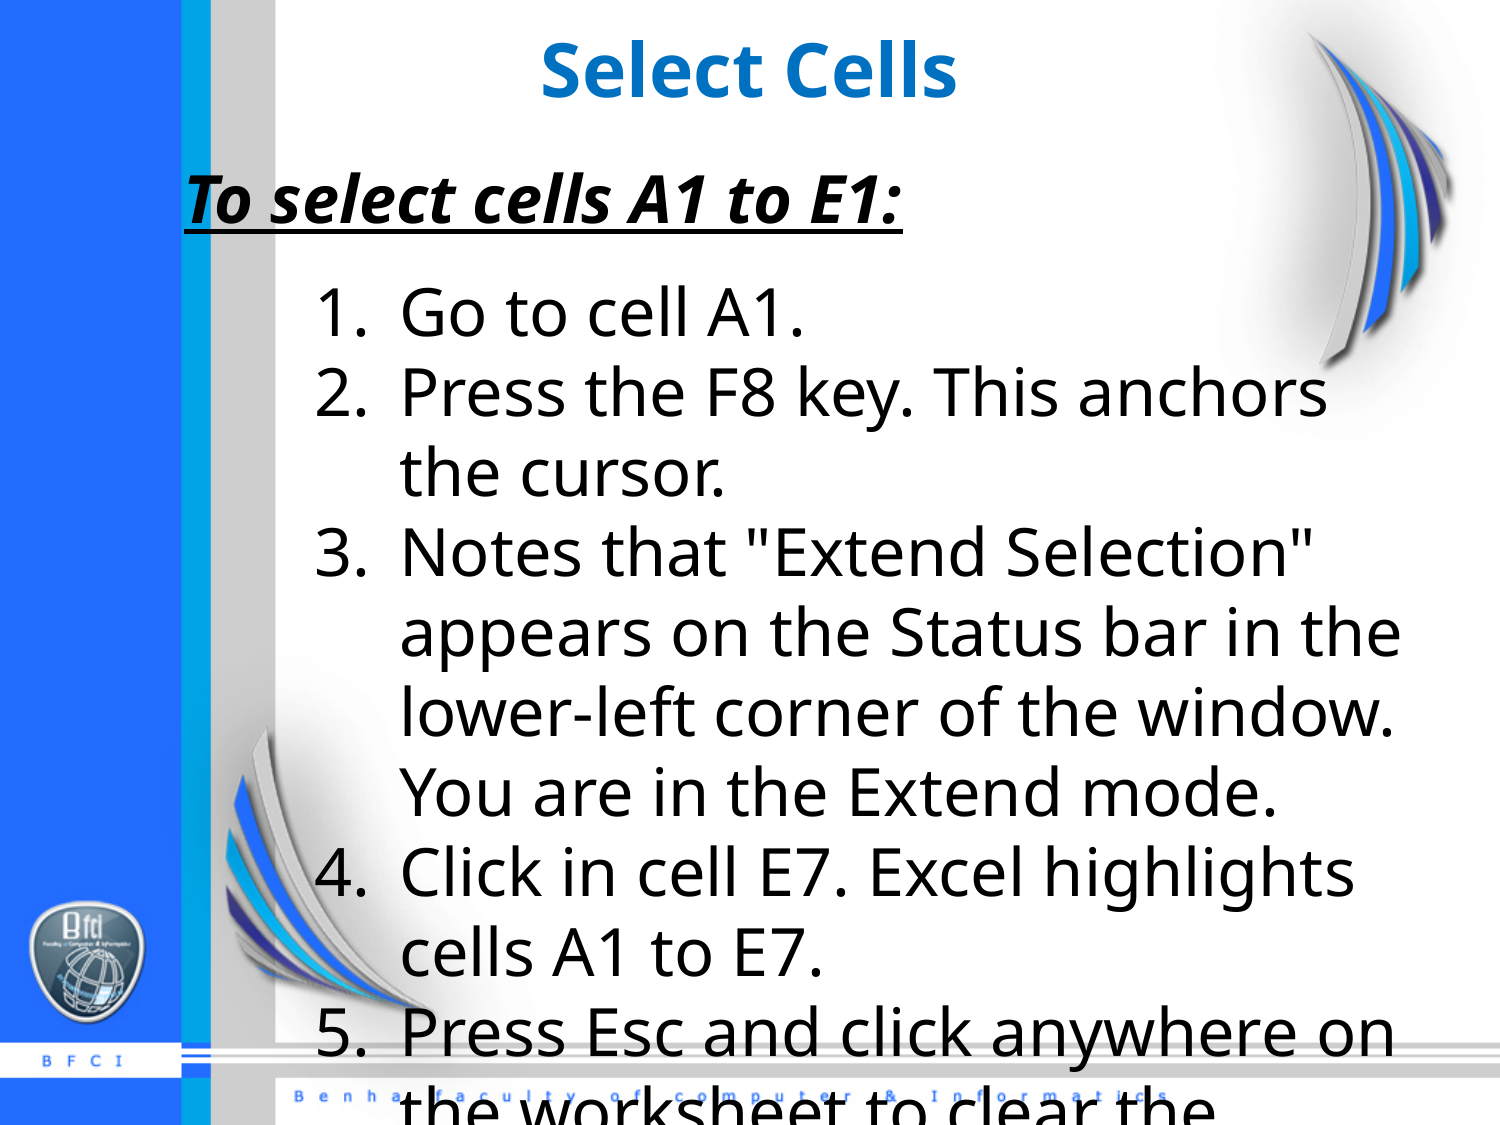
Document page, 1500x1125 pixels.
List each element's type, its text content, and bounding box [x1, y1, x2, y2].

picture [0, 0, 1405, 1125]
picture [211, 0, 1500, 1125]
text_box Go to cell A1. Press the F8 key. This anchors the cursor. Notes that "Extend Selection" appears on the Status bar in the lower-left corner of the window. You are in the Extend mode. Click in cell E7. Excel highlights cells A1 to E7. Press Esc and click anywhere on the worksheet to clear the highlighting. [300, 262, 1450, 1125]
text_box To select cells A1 to E1: [168, 149, 918, 245]
title Select Cells [74, 49, 1426, 176]
